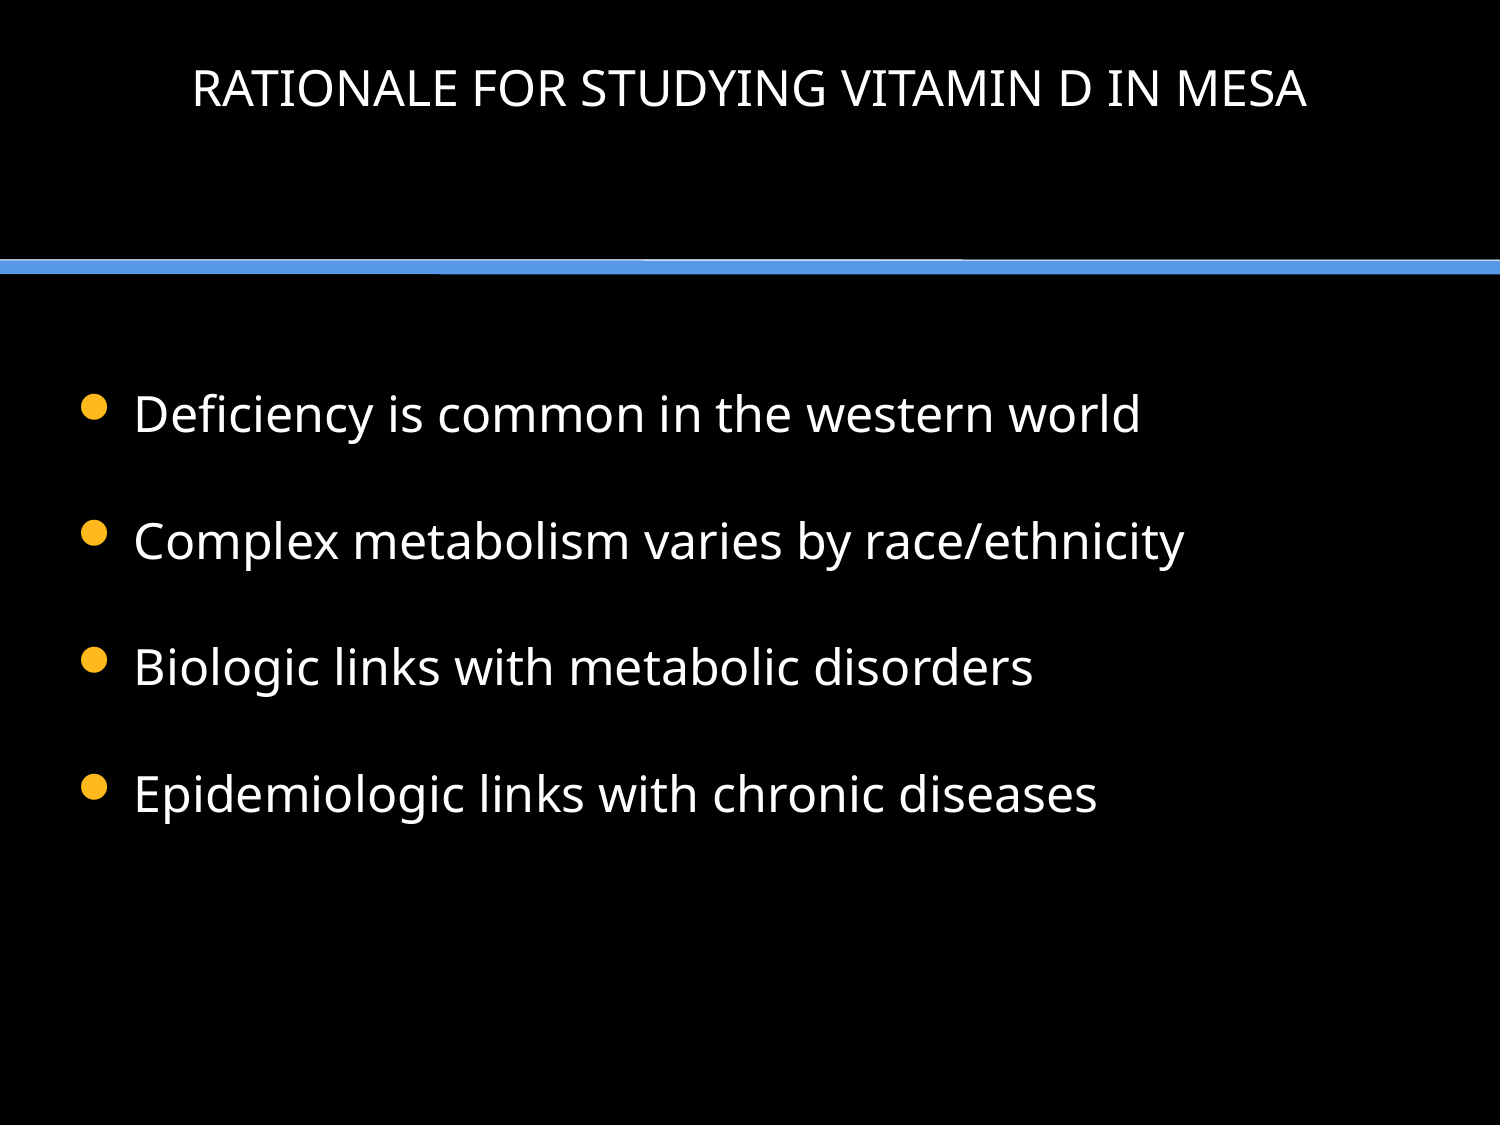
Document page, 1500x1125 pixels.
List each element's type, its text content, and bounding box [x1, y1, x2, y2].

text_box RATIONALE FOR STUDYING VITAMIN D IN MESA [0, 49, 1500, 124]
list Deficiency is common in the western world Complex metabolism varies by race/ethnicity Biologic links with metabolic disorders Epidemiologic links with chronic diseases [62, 375, 1463, 988]
